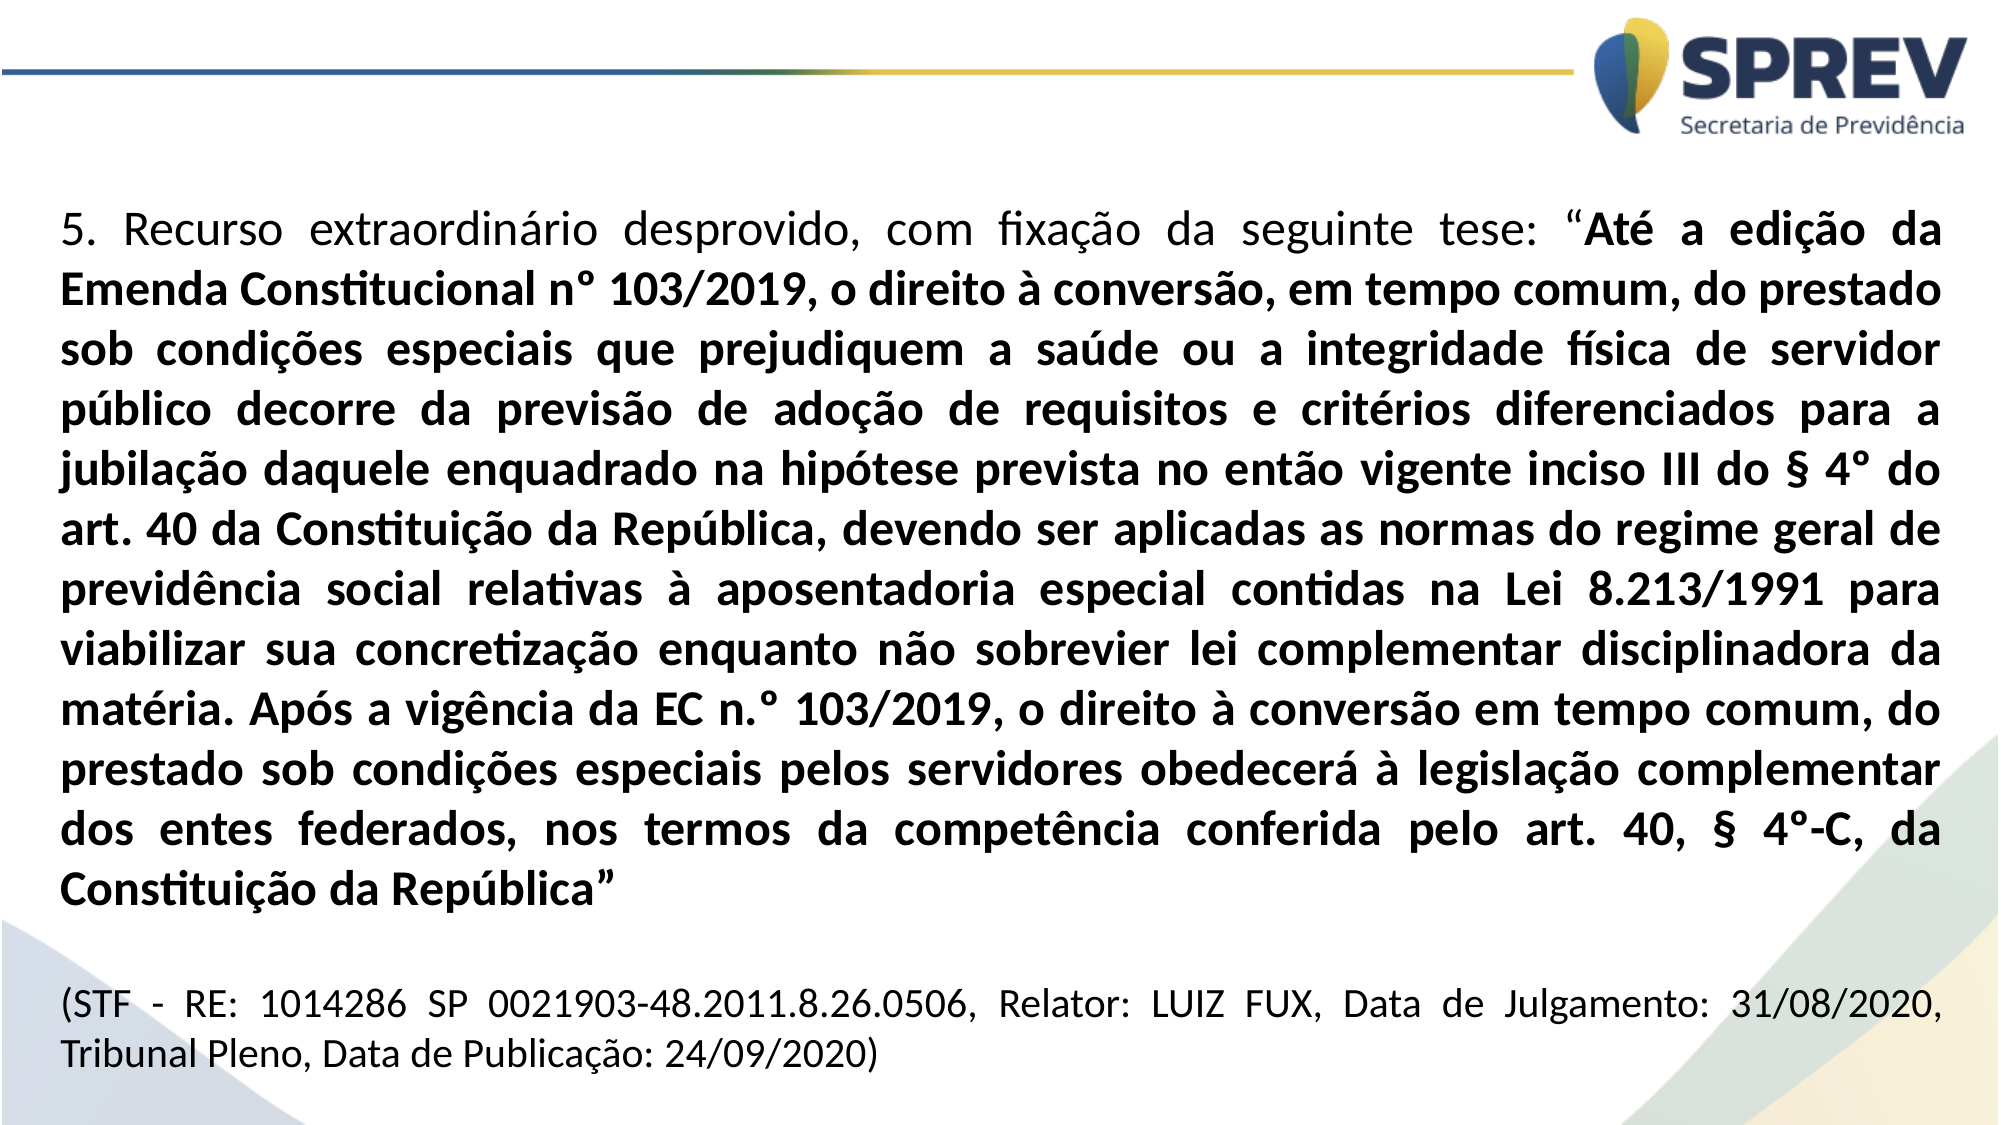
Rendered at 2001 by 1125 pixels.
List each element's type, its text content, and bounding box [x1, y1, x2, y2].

text_box 5. Recurso extraordinário desprovido, com fixação da seguinte tese: “Até a edição da Emenda Constitucional nº 103/2019, o direito à conversão, em tempo comum, do prestado sob condições especiais que prejudiquem a saúde ou a integridade física de servidor público decorre da previsão de adoção de requisitos e critérios diferenciados para a jubilação daquele enquadrado na hipótese prevista no então vigente inciso III do § 4º do art. 40 da Constituição da República, devendo ser aplicadas as normas do regime geral de previdência social relativas à aposentadoria especial contidas na Lei 8.213/1991 para viabilizar sua concretização enquanto não sobrevier lei complementar disciplinadora da matéria. Após a vigência da EC n.º 103/2019, o direito à conversão em tempo comum, do prestado sob condições especiais pelos servidores obedecerá à legislação complementar dos entes federados, nos termos da competência conferida pelo art. 40, § 4º-C, da Constituição da República” (STF - RE: 1014286 SP 0021903-48.2011.8.26.0506, Relator: LUIZ FUX, Data de Julgamento: 31/08/2020, Tribunal Pleno, Data de Publicação: 24/09/2020) [45, 188, 1959, 1084]
picture [2, 0, 1998, 1125]
